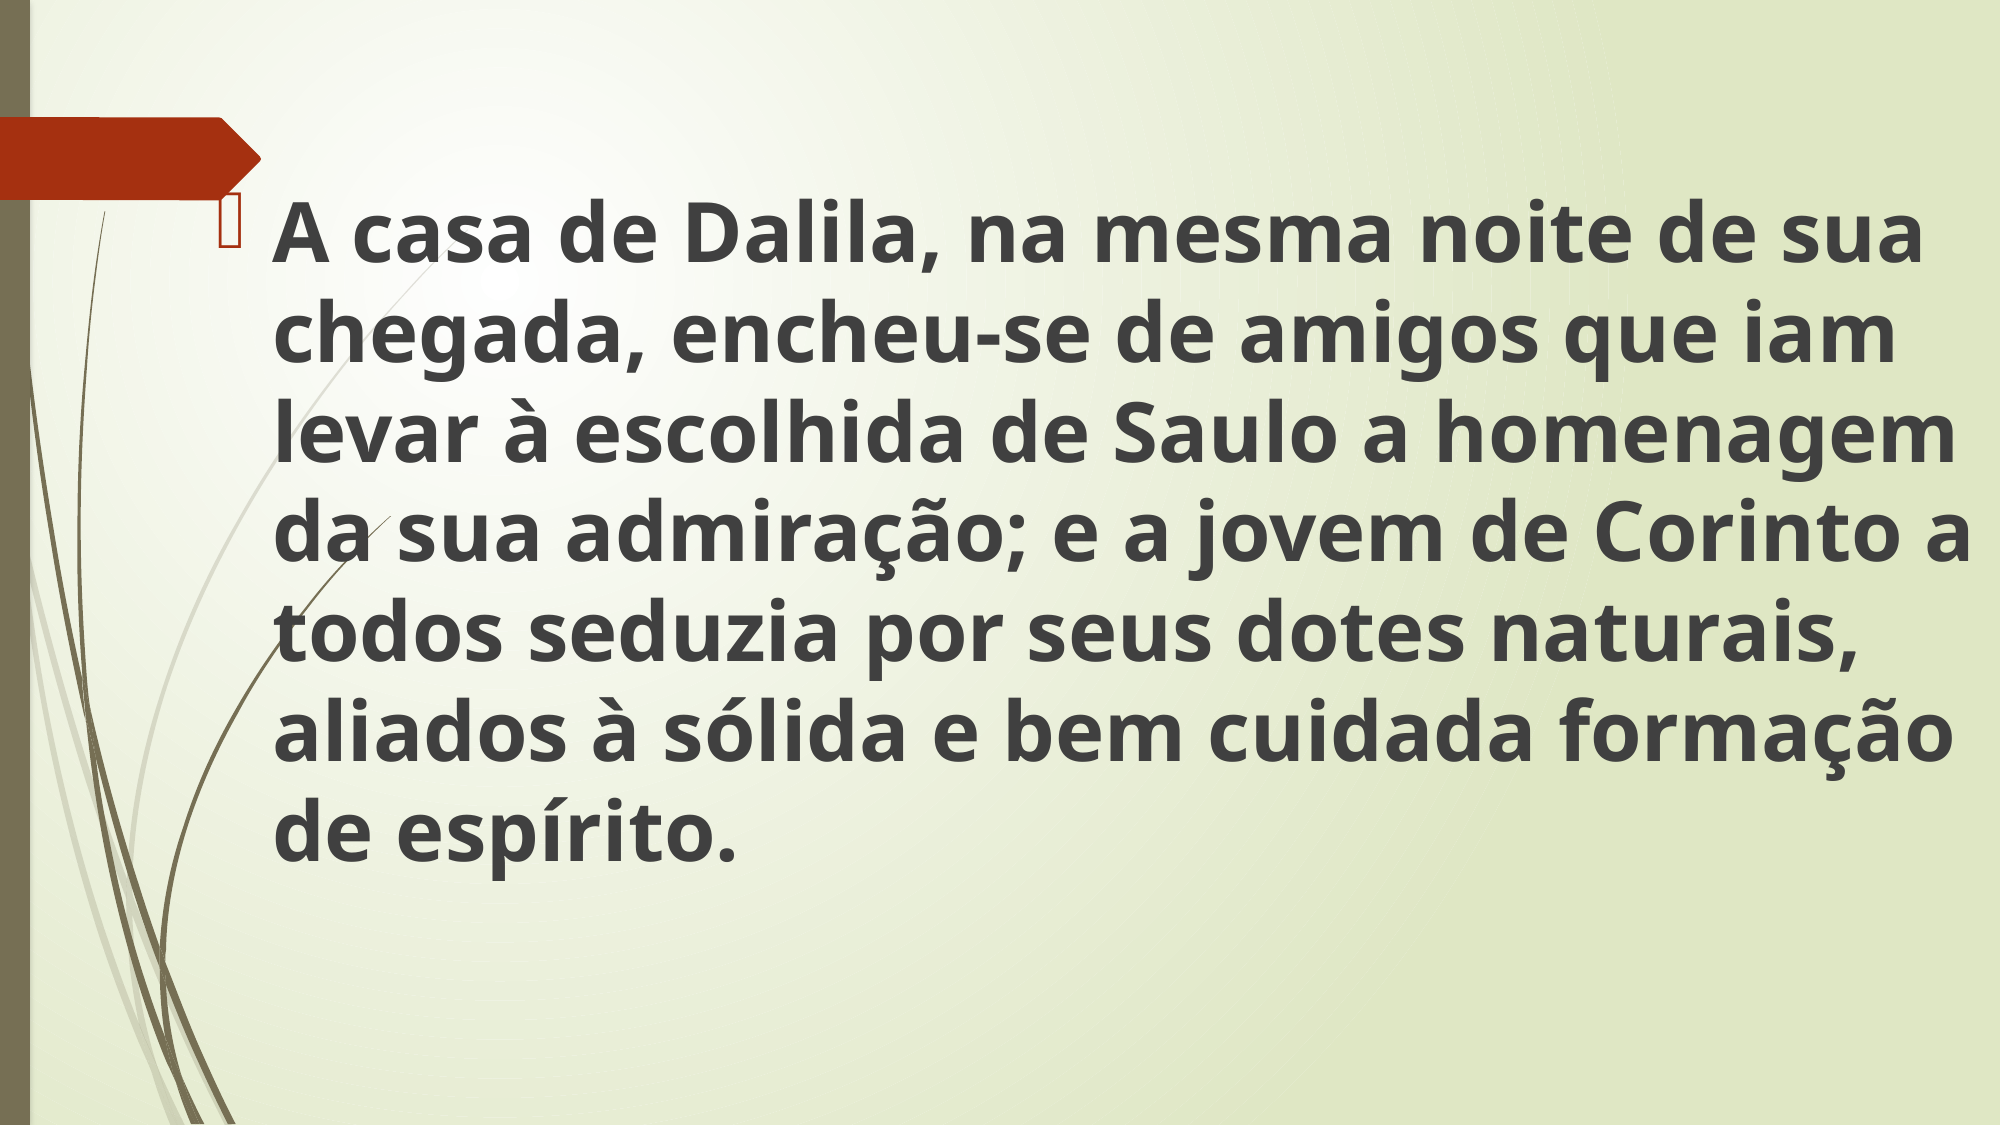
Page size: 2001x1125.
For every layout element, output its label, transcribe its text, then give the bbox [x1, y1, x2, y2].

list A casa de Dalila, na mesma noite de sua chegada, encheu-se de amigos que iam levar à escolhida de Saulo a homenagem da sua admiração; e a jovem de Corinto a todos seduzia por seus dotes naturais, aliados à sólida e bem cuidada formação de espírito. [201, 0, 2000, 1125]
